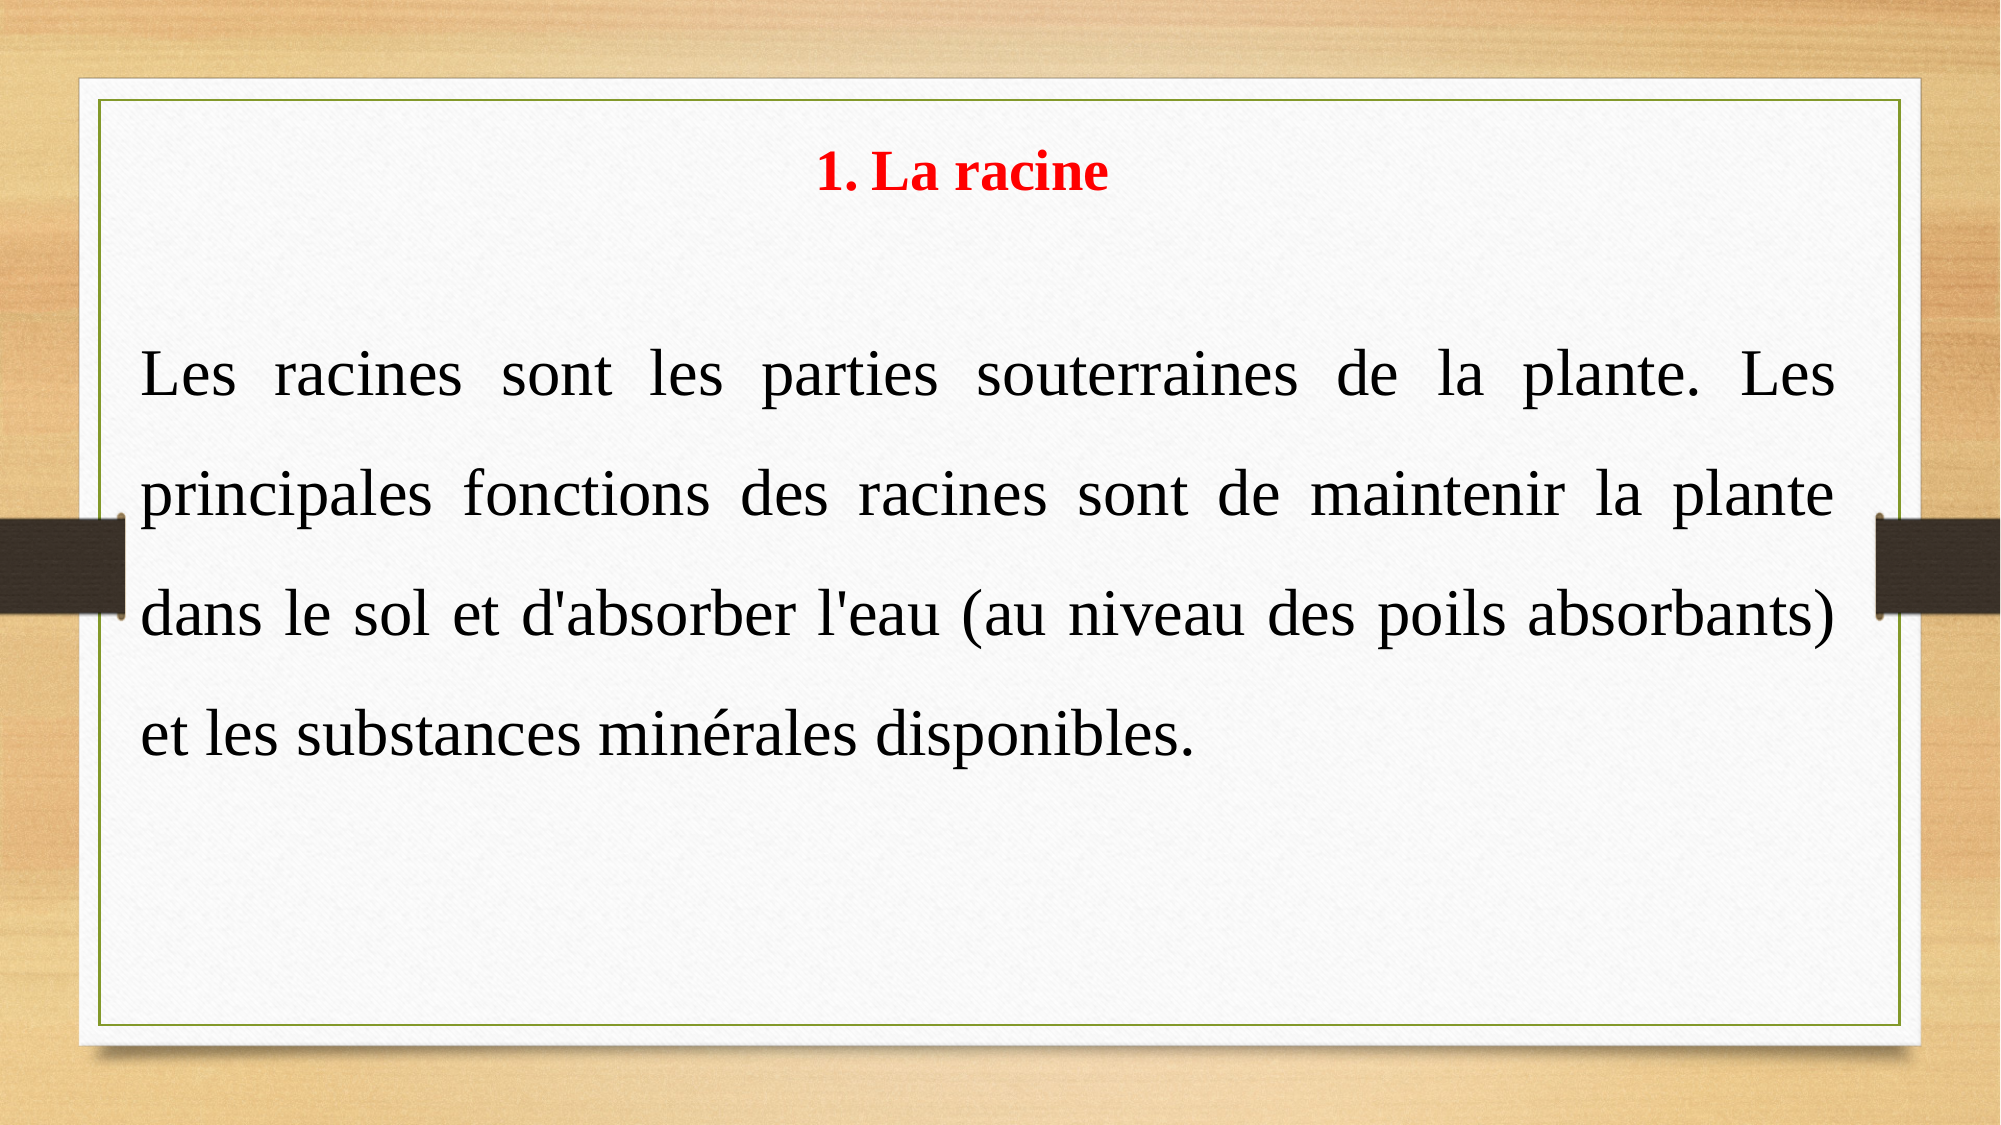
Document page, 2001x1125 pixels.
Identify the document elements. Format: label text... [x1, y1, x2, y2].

text_box La racine [800, 89, 1125, 210]
picture [0, 0, 2001, 1125]
text_box Les racines sont les parties souterraines de la plante. Les principales fonctions des racines sont de maintenir la plante dans le sol et d'absorber l'eau (au niveau des poils absorbants) et les substances minérales disponibles. [126, 281, 1854, 776]
